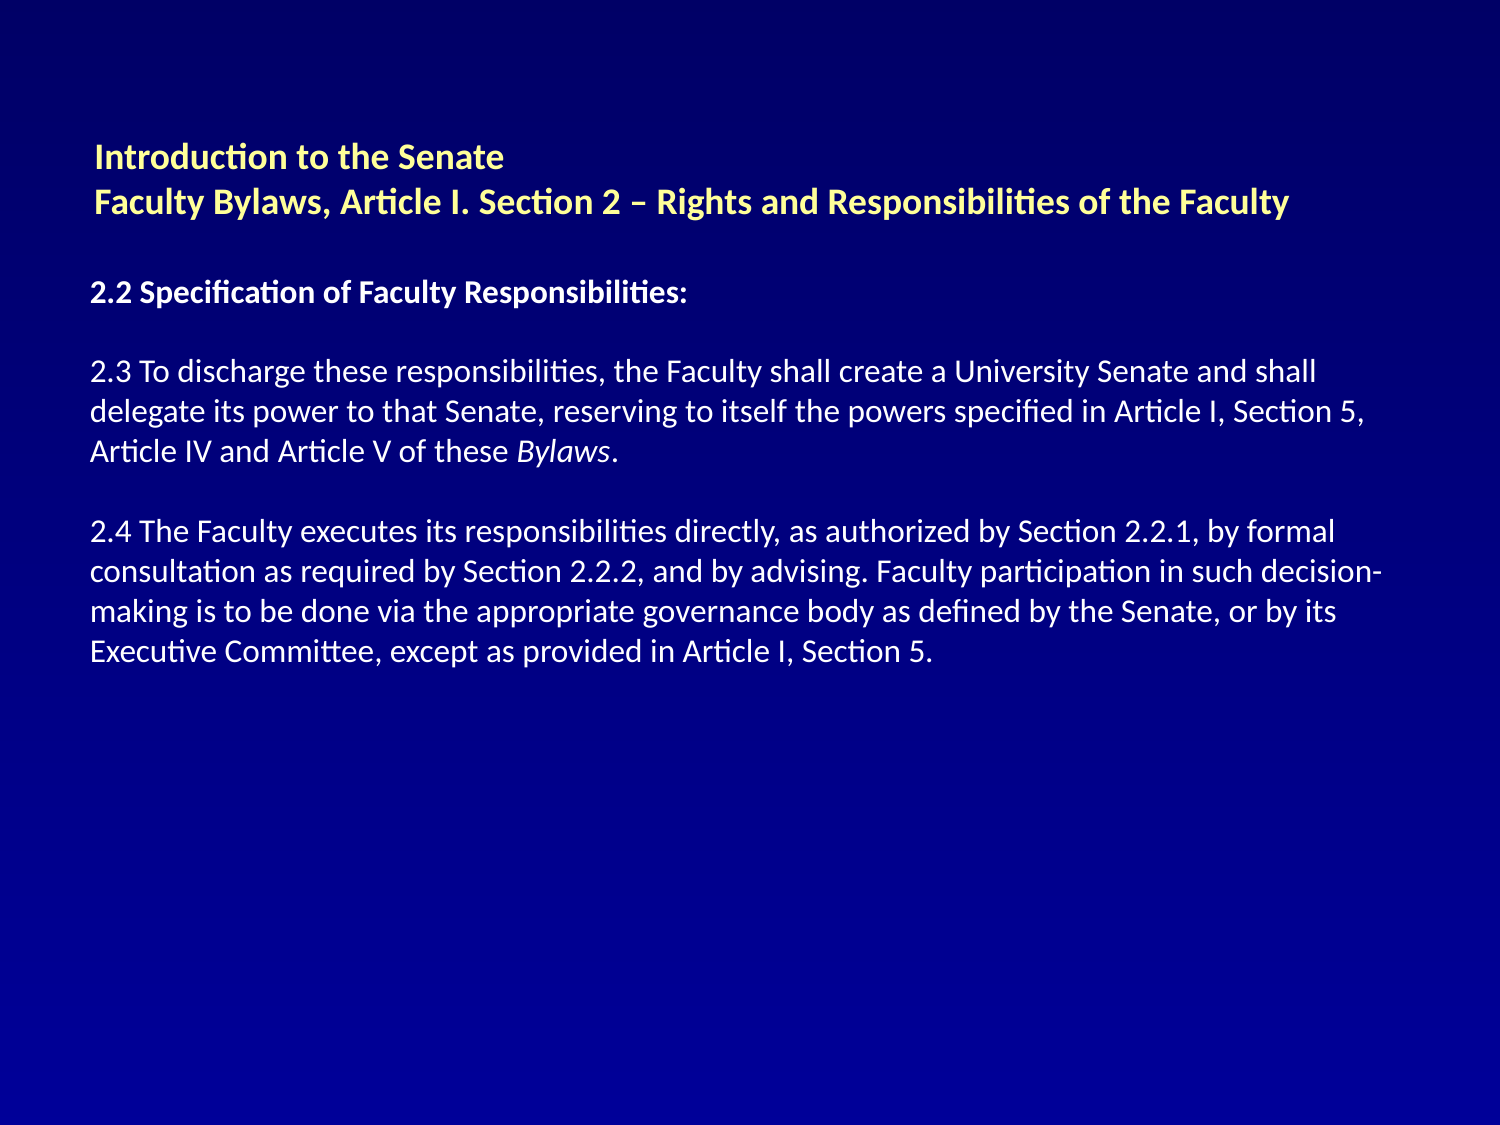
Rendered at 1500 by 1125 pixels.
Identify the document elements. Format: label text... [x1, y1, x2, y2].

text_box 2.2 Specification of Faculty Responsibilities: 2.3 To discharge these responsibilities, the Faculty shall create a University Senate and shall delegate its power to that Senate, reserving to itself the powers specified in Article I, Section 5, Article IV and Article V of these Bylaws. 2.4 The Faculty executes its responsibilities directly, as authorized by Section 2.2.1, by formal consultation as required by Section 2.2.2, and by advising. Faculty participation in such decision-making is to be done via the appropriate governance body as defined by the Senate, or by its Executive Committee, except as provided in Article I, Section 5. [74, 262, 1413, 757]
text_box Introduction to the Senate Faculty Bylaws, Article I. Section 2 – Rights and Responsibilities of the Faculty [79, 124, 1307, 230]
